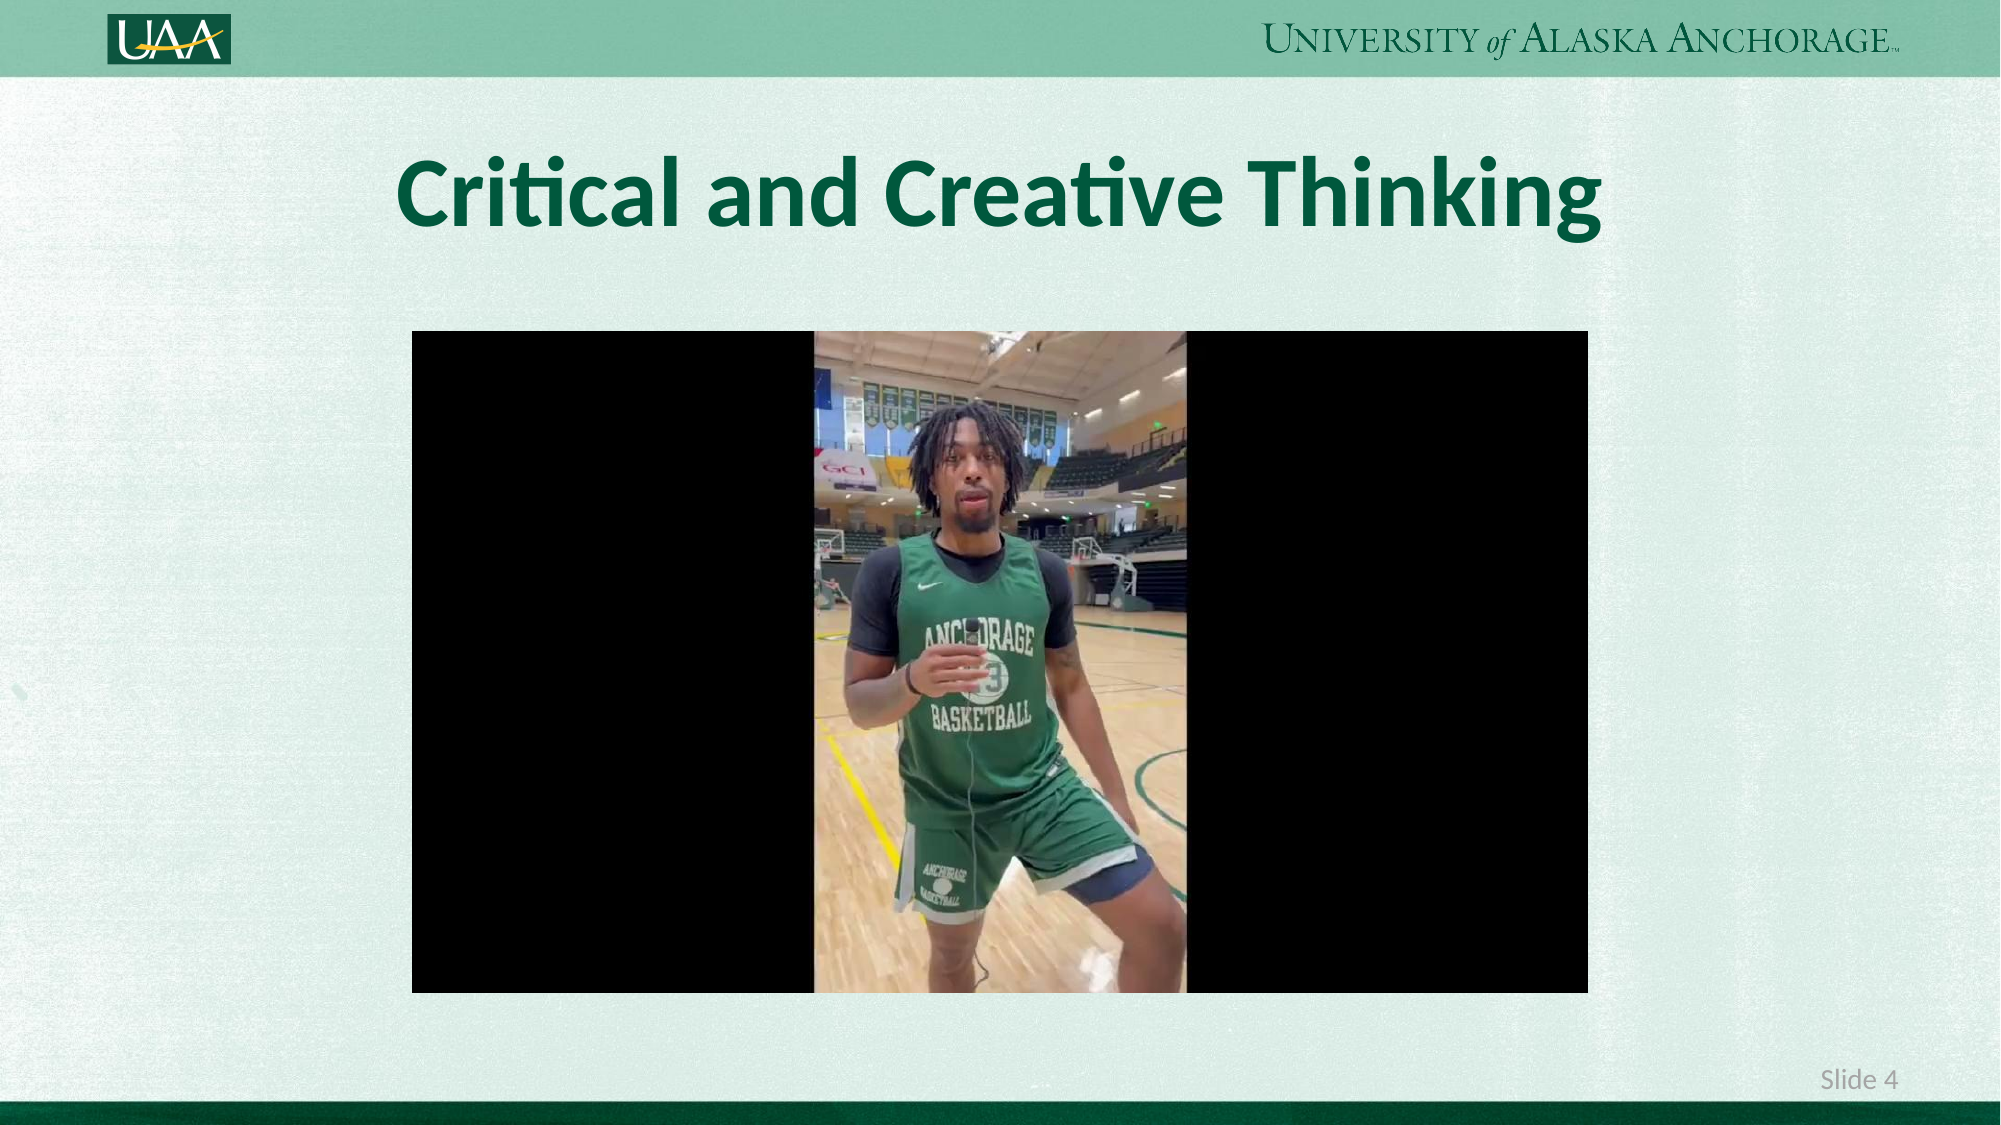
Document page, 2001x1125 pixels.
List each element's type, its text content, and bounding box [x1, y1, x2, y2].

picture [0, 0, 2001, 1125]
title Critical and Creative Thinking [150, 93, 1850, 280]
